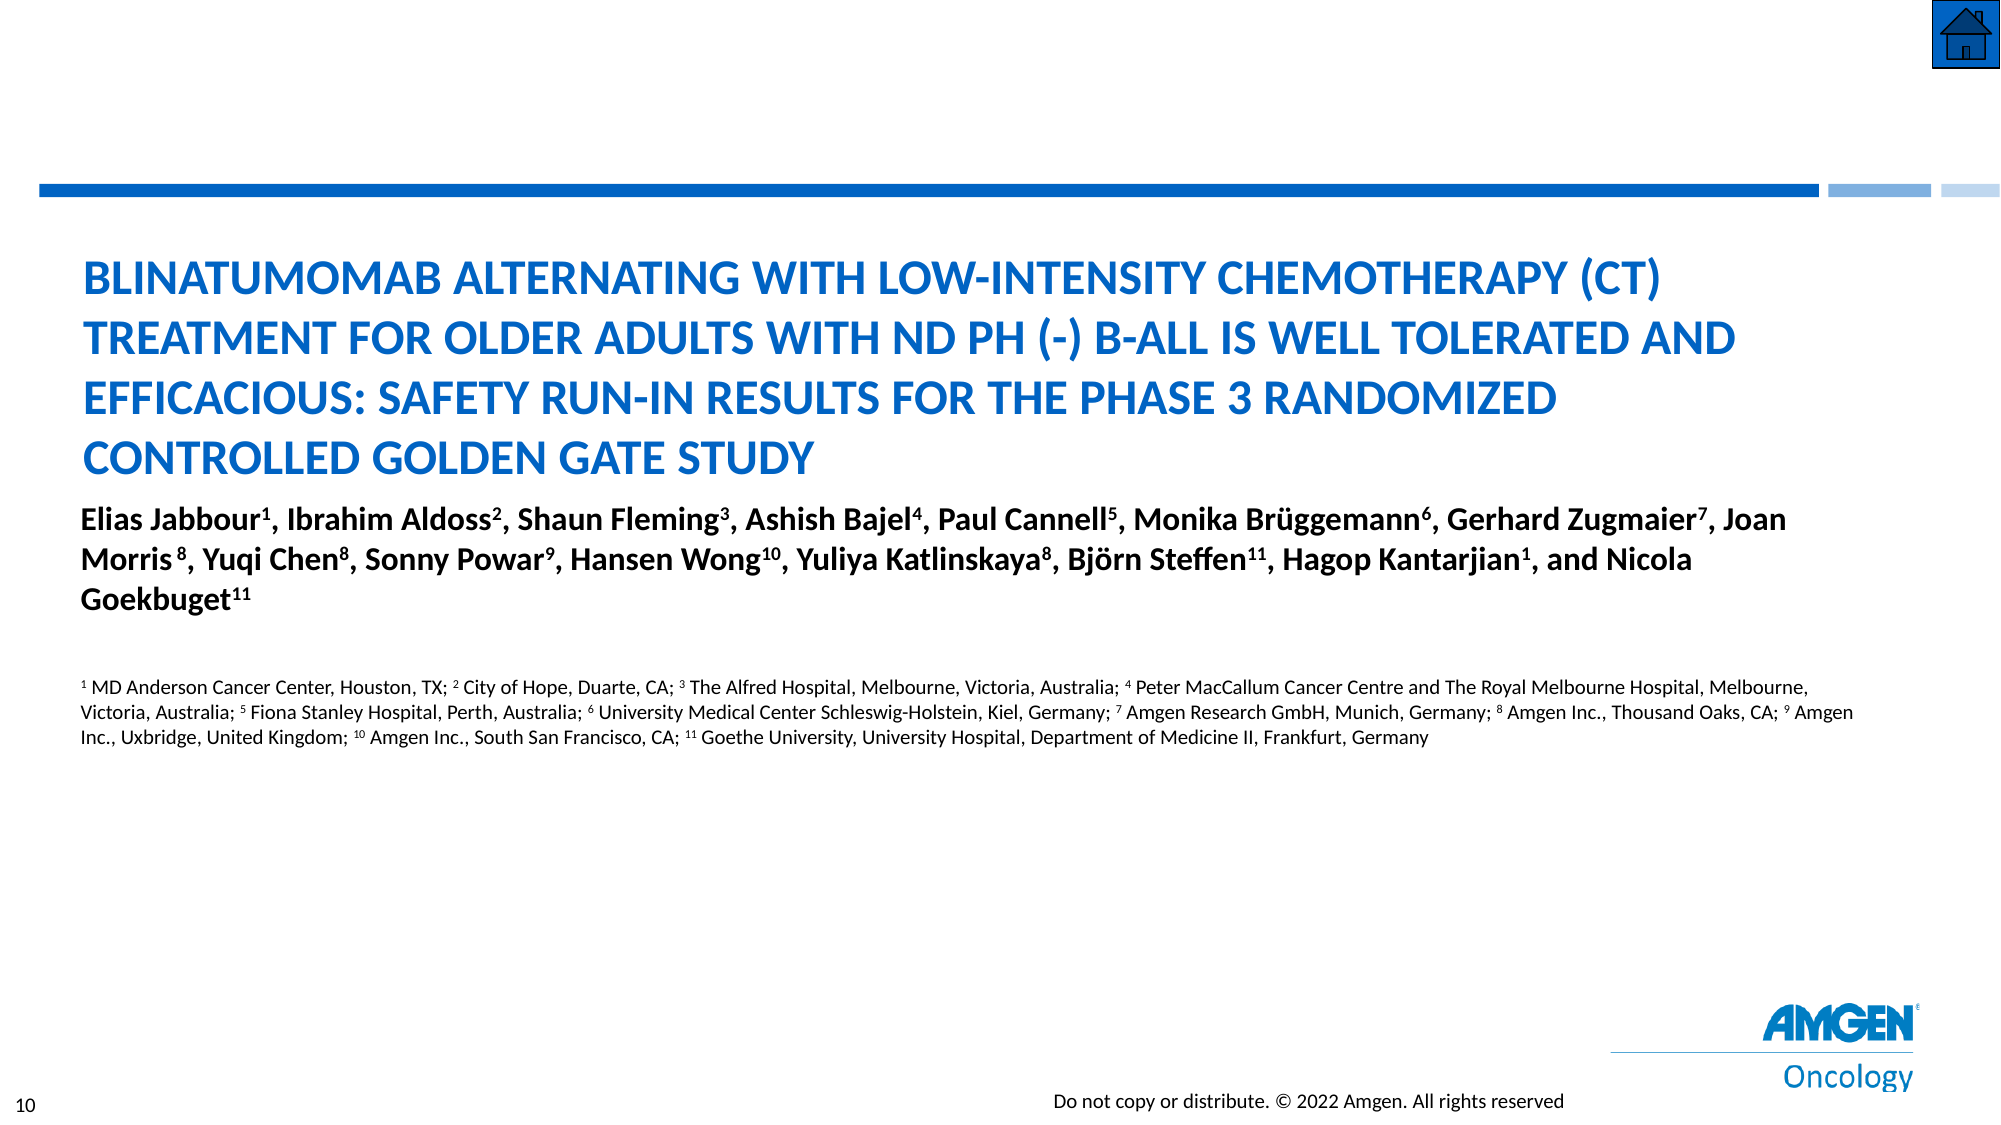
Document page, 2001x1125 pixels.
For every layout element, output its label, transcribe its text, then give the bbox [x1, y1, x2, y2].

text_box 1 MD Anderson Cancer Center, Houston, TX; 2 City of Hope, Duarte, CA; 3 The Alfred Hospital, Melbourne, Victoria, Australia; 4 Peter MacCallum Cancer Centre and The Royal Melbourne Hospital, Melbourne, Victoria, Australia; 5 Fiona Stanley Hospital, Perth, Australia; 6 University Medical Center Schleswig-Holstein, Kiel, Germany; 7 Amgen Research GmbH, Munich, Germany; 8 Amgen Inc., Thousand Oaks, CA; 9 Amgen Inc., Uxbridge, United Kingdom; 10 Amgen Inc., South San Francisco, CA; 11 Goethe University, University Hospital, Department of Medicine II, Frankfurt, Germany [65, 666, 1898, 757]
text_box Elias Jabbour1, Ibrahim Aldoss2, Shaun Fleming3, Ashish Bajel4, Paul Cannell5, Monika Brüggemann6, Gerhard Zugmaier7, Joan Morris 8, Yuqi Chen8, Sonny Powar9, Hansen Wong10, Yuliya Katlinskaya8, Björn Steffen11, Hagop Kantarjian1, and Nicola Goekbuget11 [65, 489, 1848, 625]
text_box [1932, 0, 2000, 68]
text_box Blinatumomab Alternating With Low-Intensity Chemotherapy (CT) Treatment for Older Adults With ND Ph (-) B-ALL is Well Tolerated and Efficacious: Safety Run-In Results for the Phase 3 Randomized Controlled Golden Gate Study [68, 237, 1849, 558]
